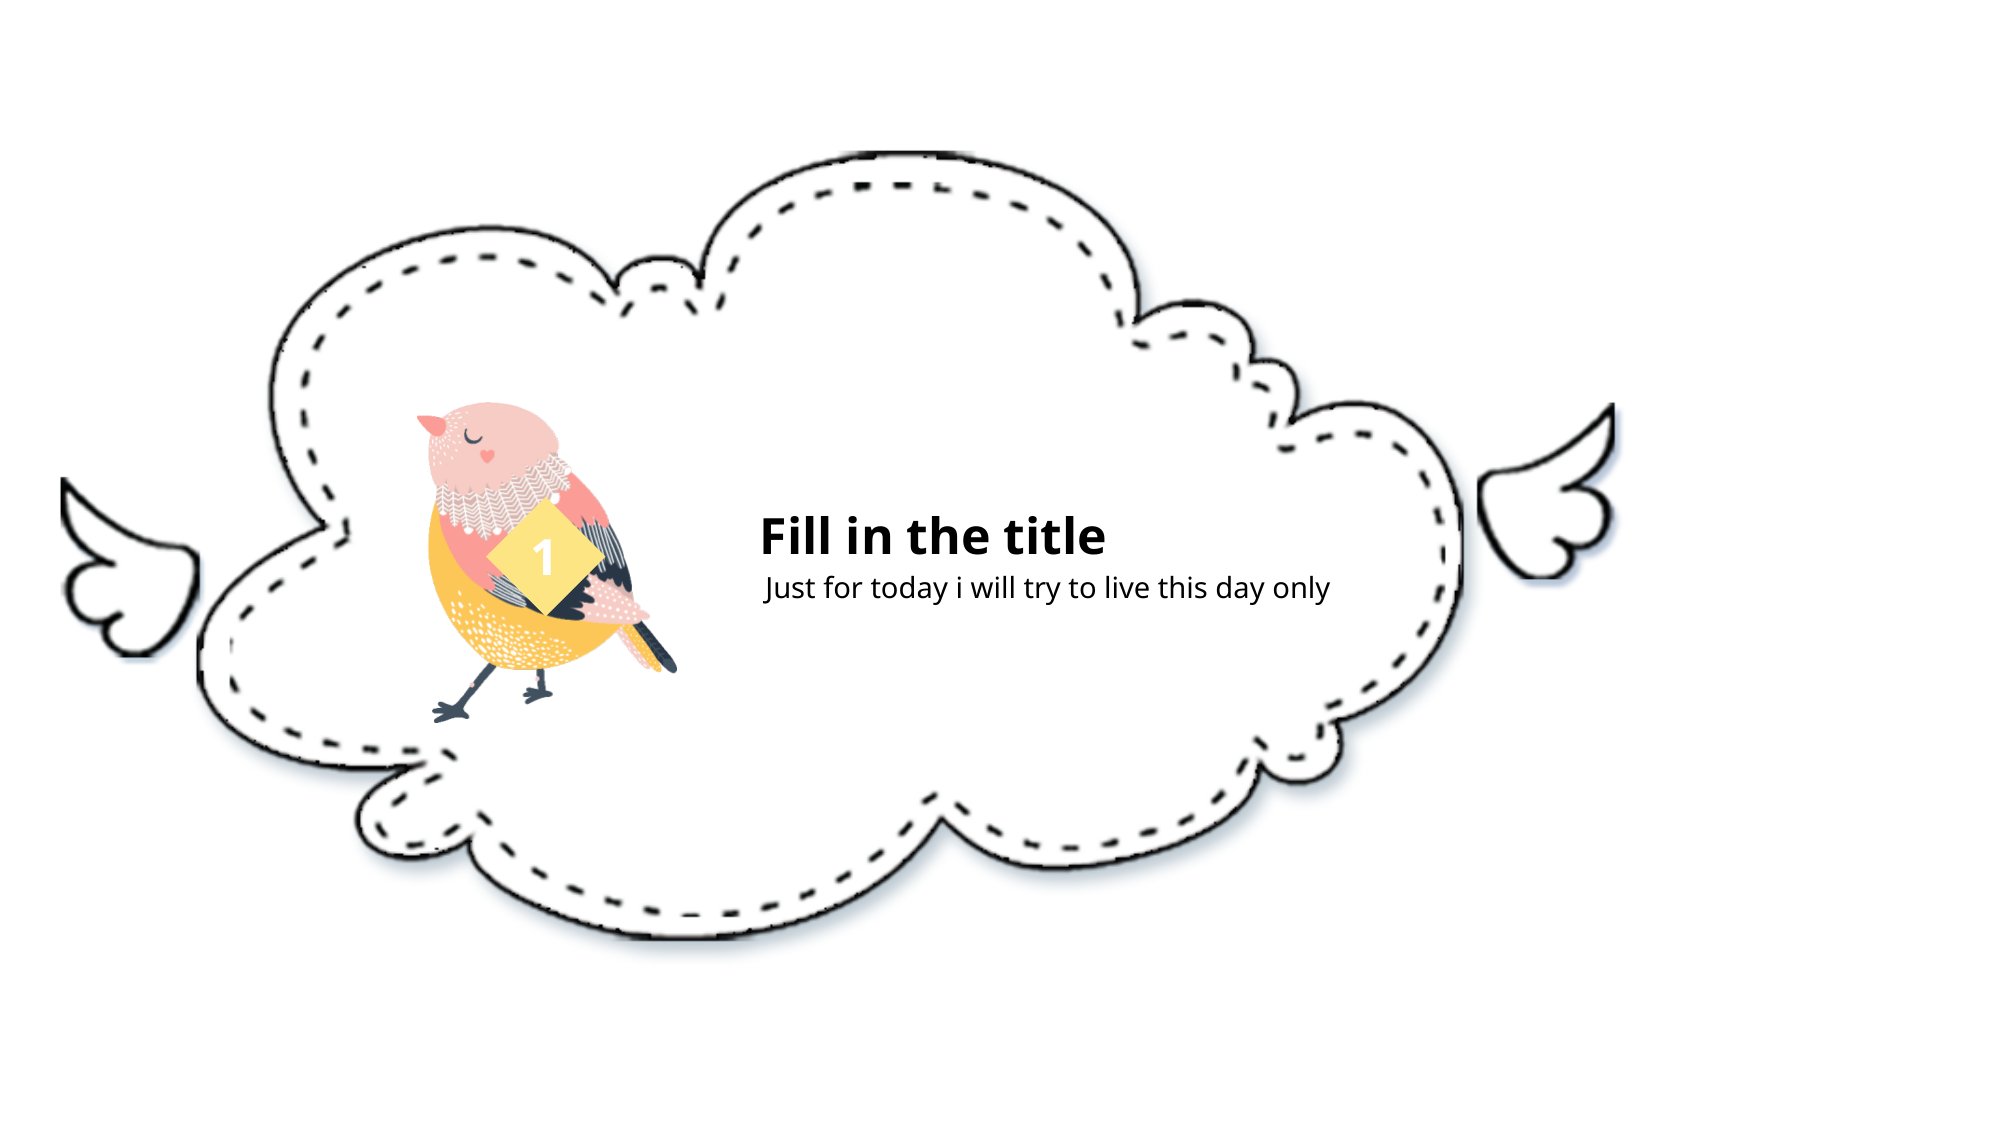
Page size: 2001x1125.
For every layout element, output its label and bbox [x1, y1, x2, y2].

picture [1, 26, 1648, 1087]
text_box [485, 496, 606, 617]
